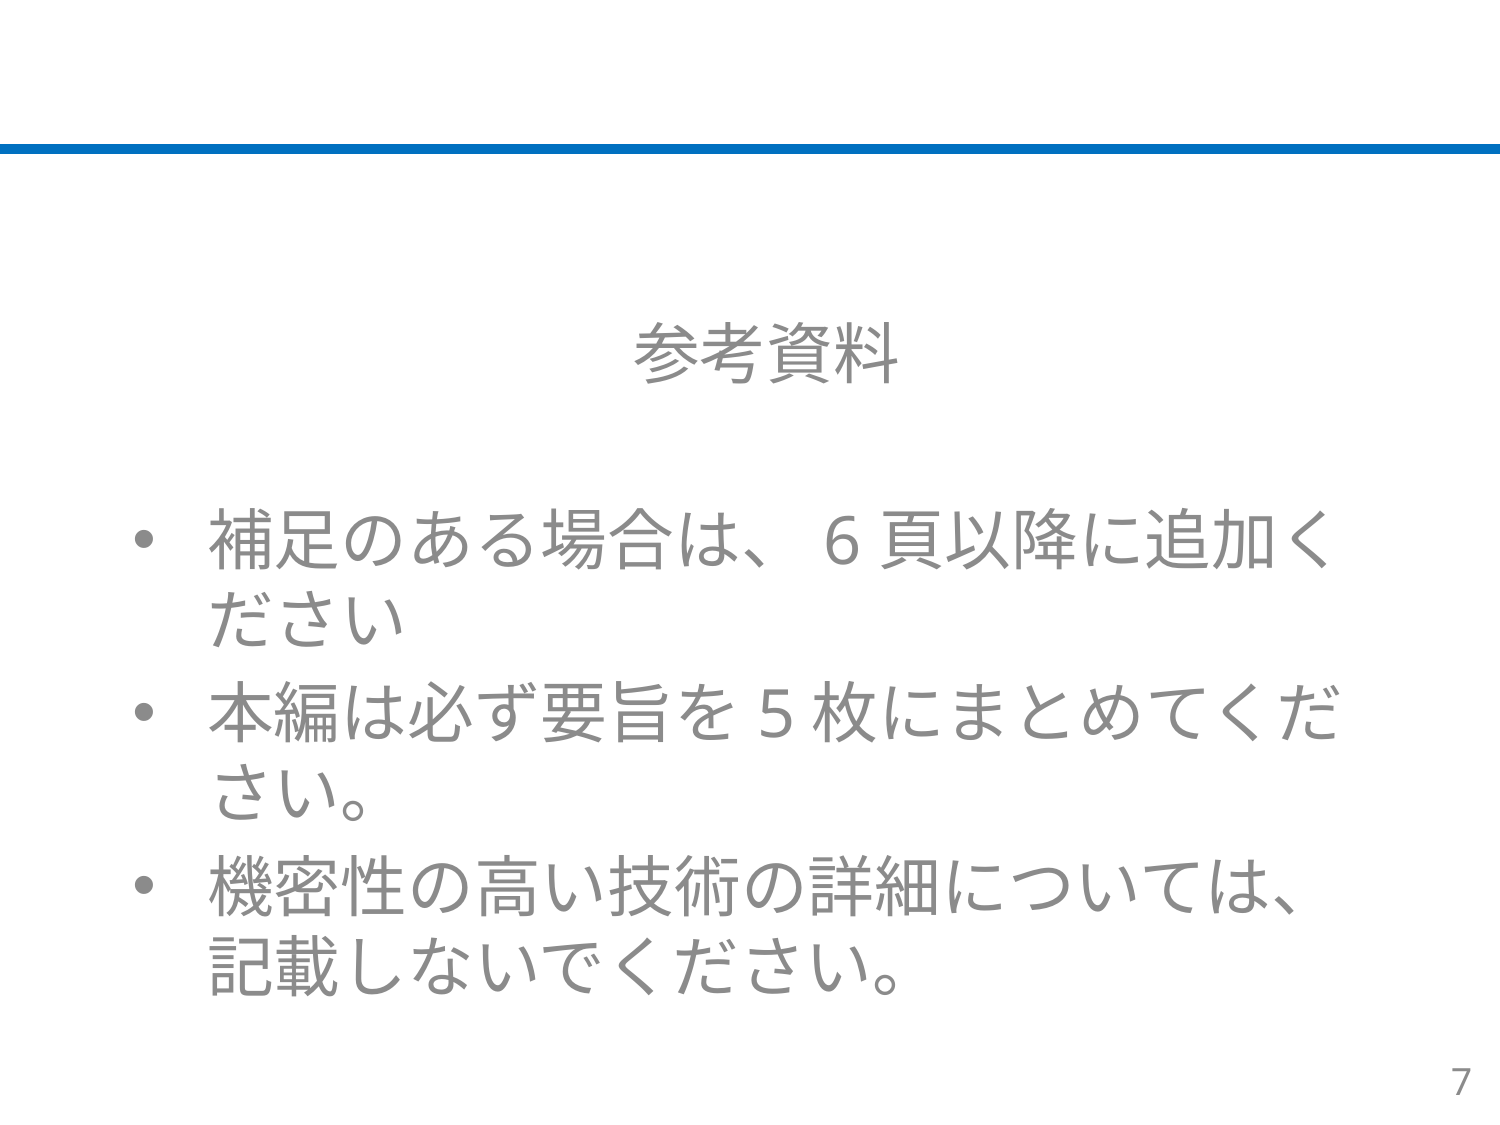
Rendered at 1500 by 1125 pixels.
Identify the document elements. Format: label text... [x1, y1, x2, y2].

slide_number 6 [1370, 1053, 1488, 1114]
text_box 参考資料 補足のある場合は、6頁以降に追加ください 本編は必ず要旨を5枚にまとめてください。 機密性の高い技術の詳細については、記載しないでください。 [117, 210, 1417, 602]
